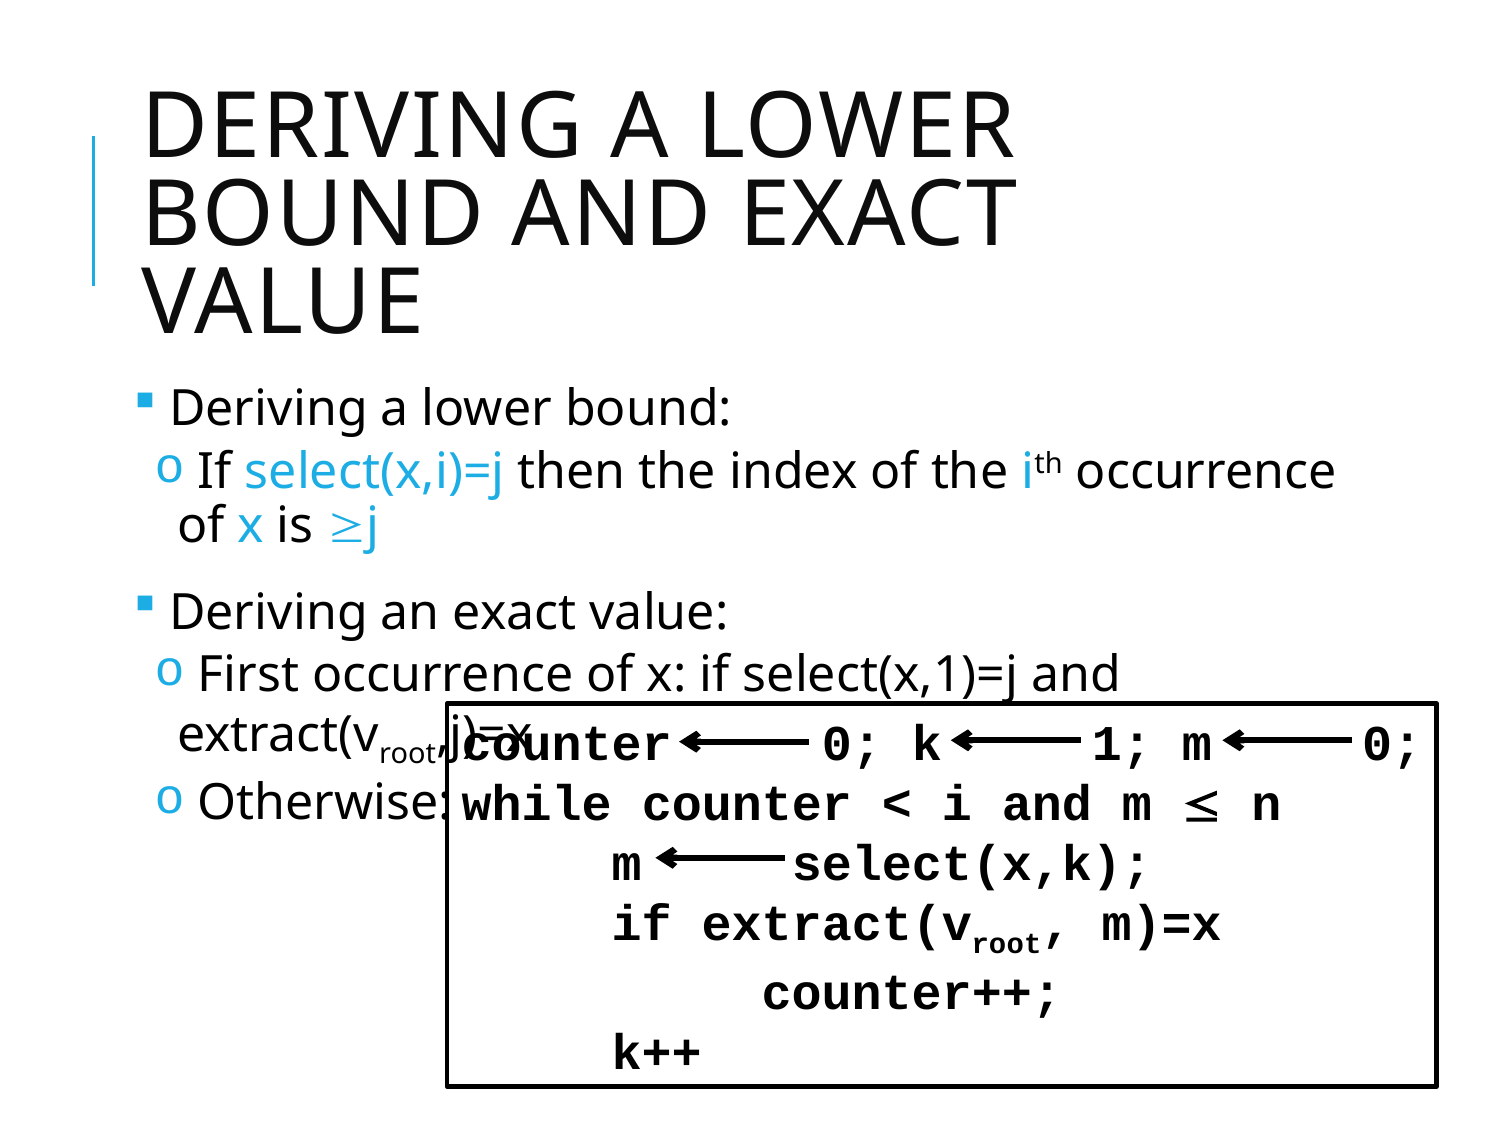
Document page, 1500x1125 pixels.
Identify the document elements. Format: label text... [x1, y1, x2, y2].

text_box counter 0; k 1; m 0; while counter < i and m  n m select(x,k); if extract(vroot, m)=x counter++; k++ [446, 703, 1437, 1087]
list Deriving a lower bound: If select(x,i)=j then the index of the ith occurrence of x is j Deriving an exact value: First occurrence of x: if select(x,1)=j and extract(vroot,j)=x Otherwise: [126, 375, 1365, 1035]
title Deriving a lower bound and exact value [126, 96, 1322, 342]
